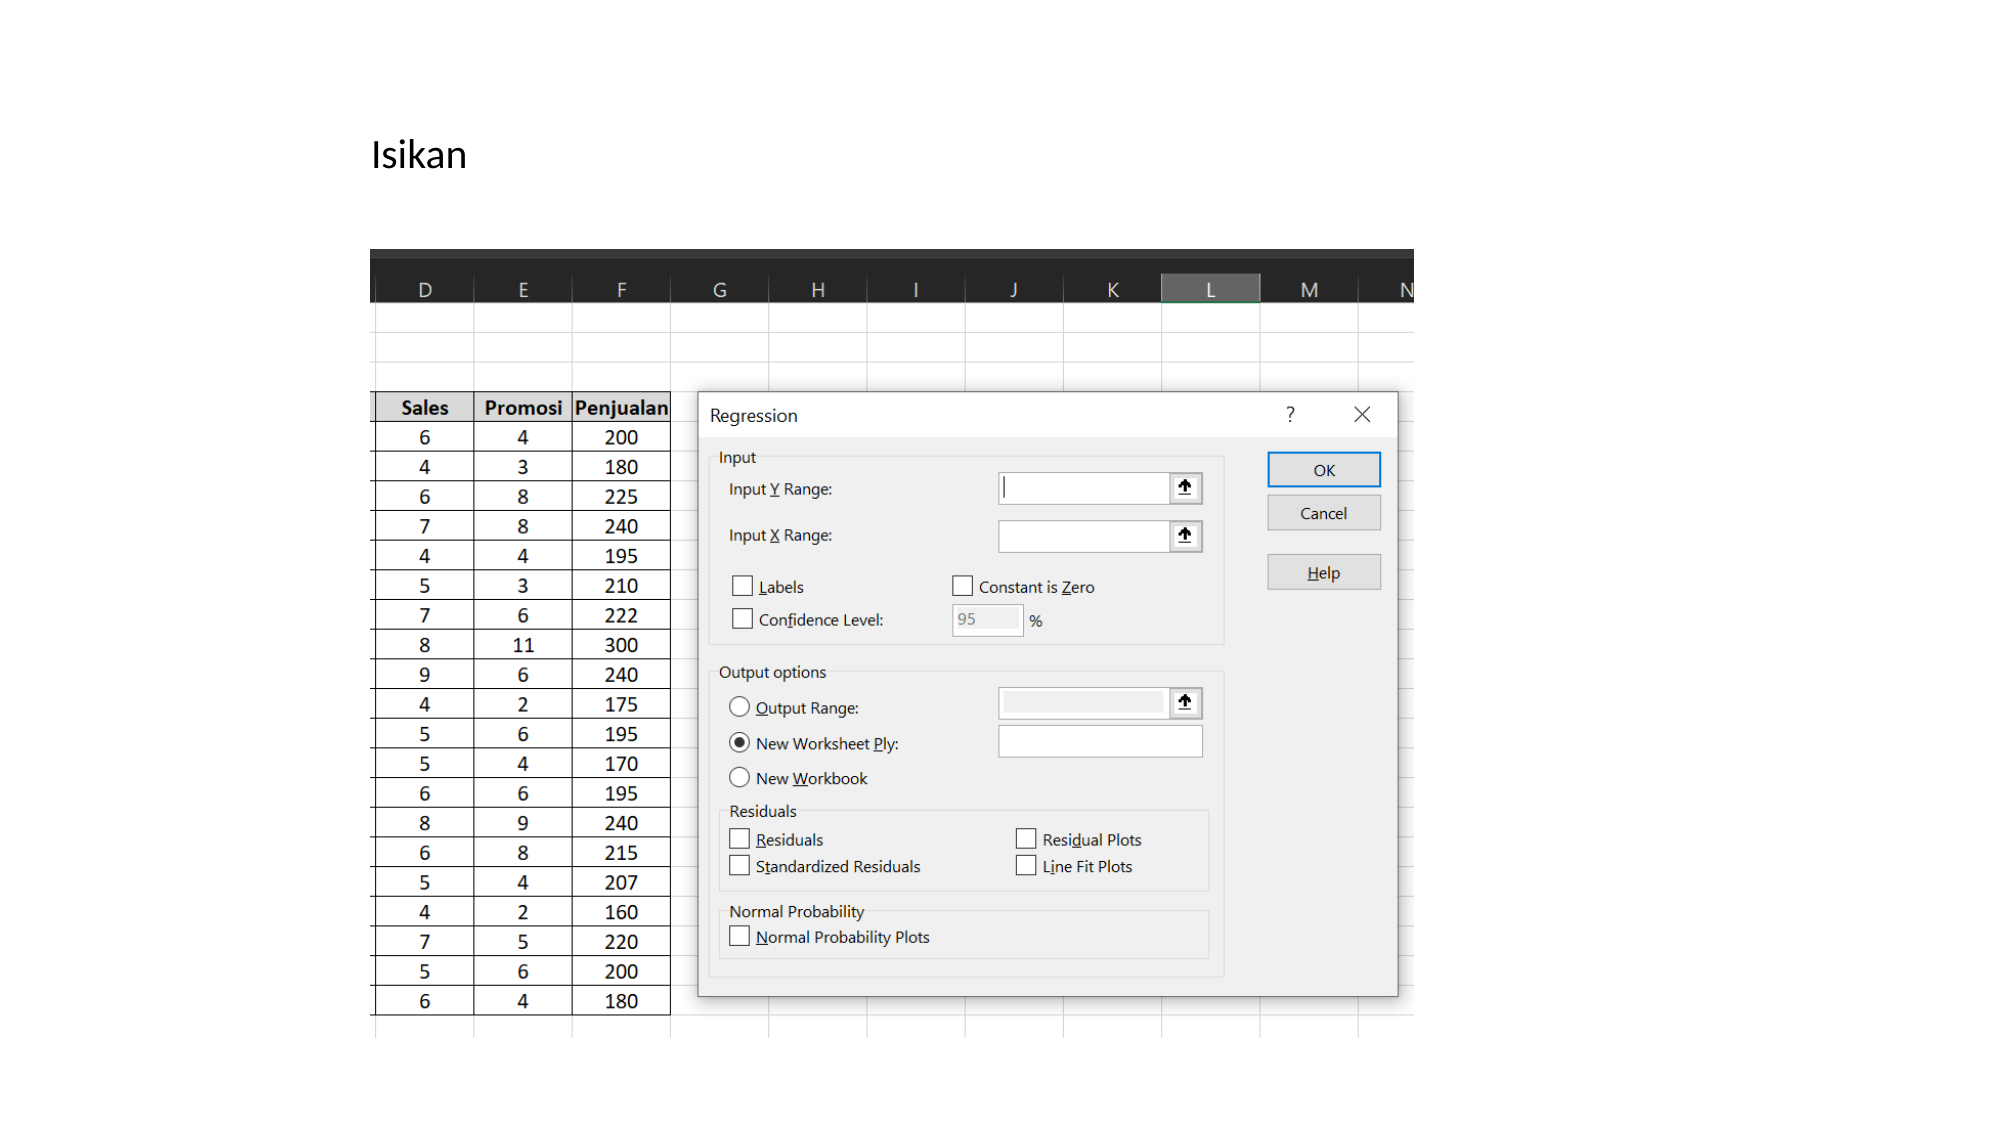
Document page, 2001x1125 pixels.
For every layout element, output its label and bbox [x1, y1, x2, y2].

picture [370, 249, 1414, 1038]
